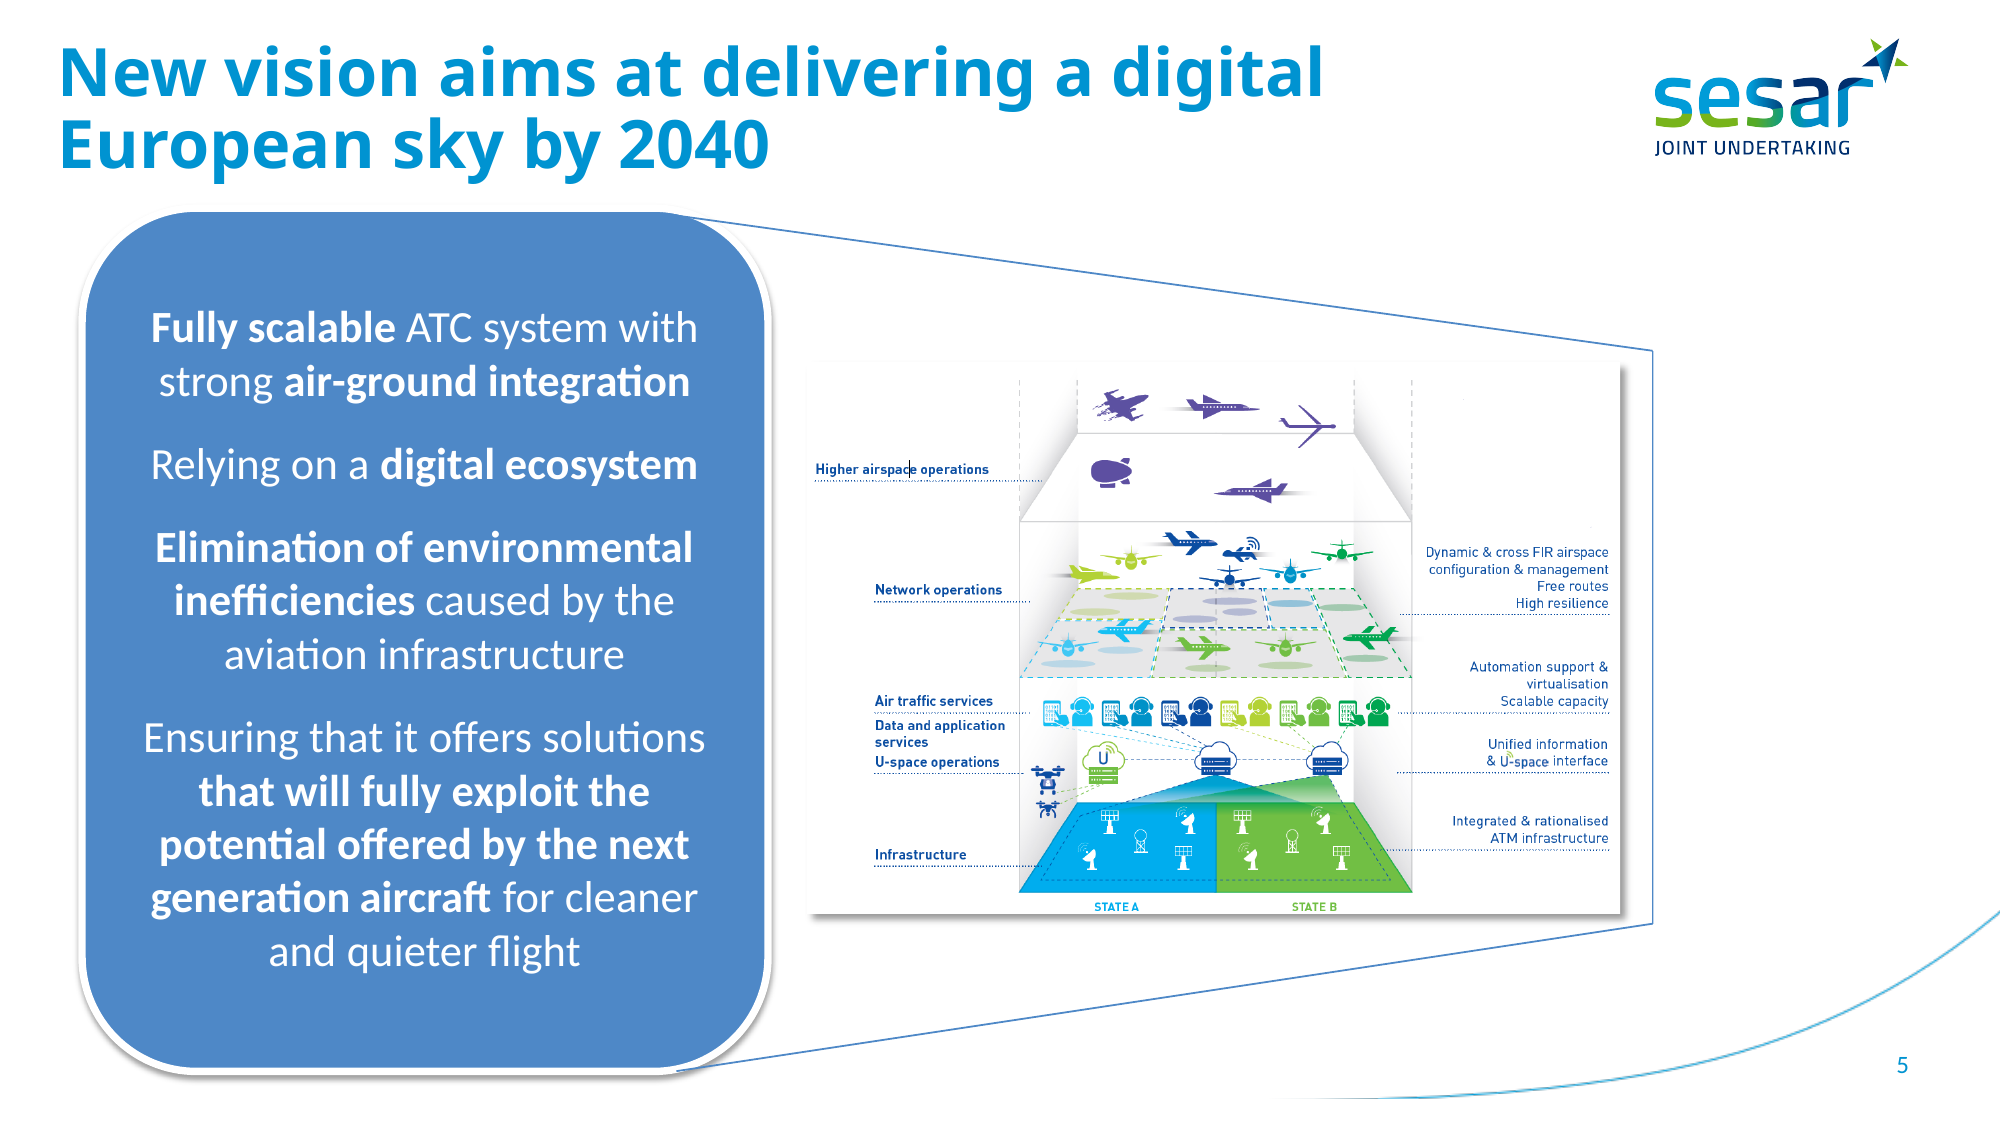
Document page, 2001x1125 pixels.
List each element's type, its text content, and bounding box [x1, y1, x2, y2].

picture [70, 199, 1654, 1087]
slide_number 5 [1654, 1048, 1909, 1087]
title New vision aims at delivering a digital European sky by 2040 [57, 39, 1390, 107]
picture [1655, 38, 1909, 156]
